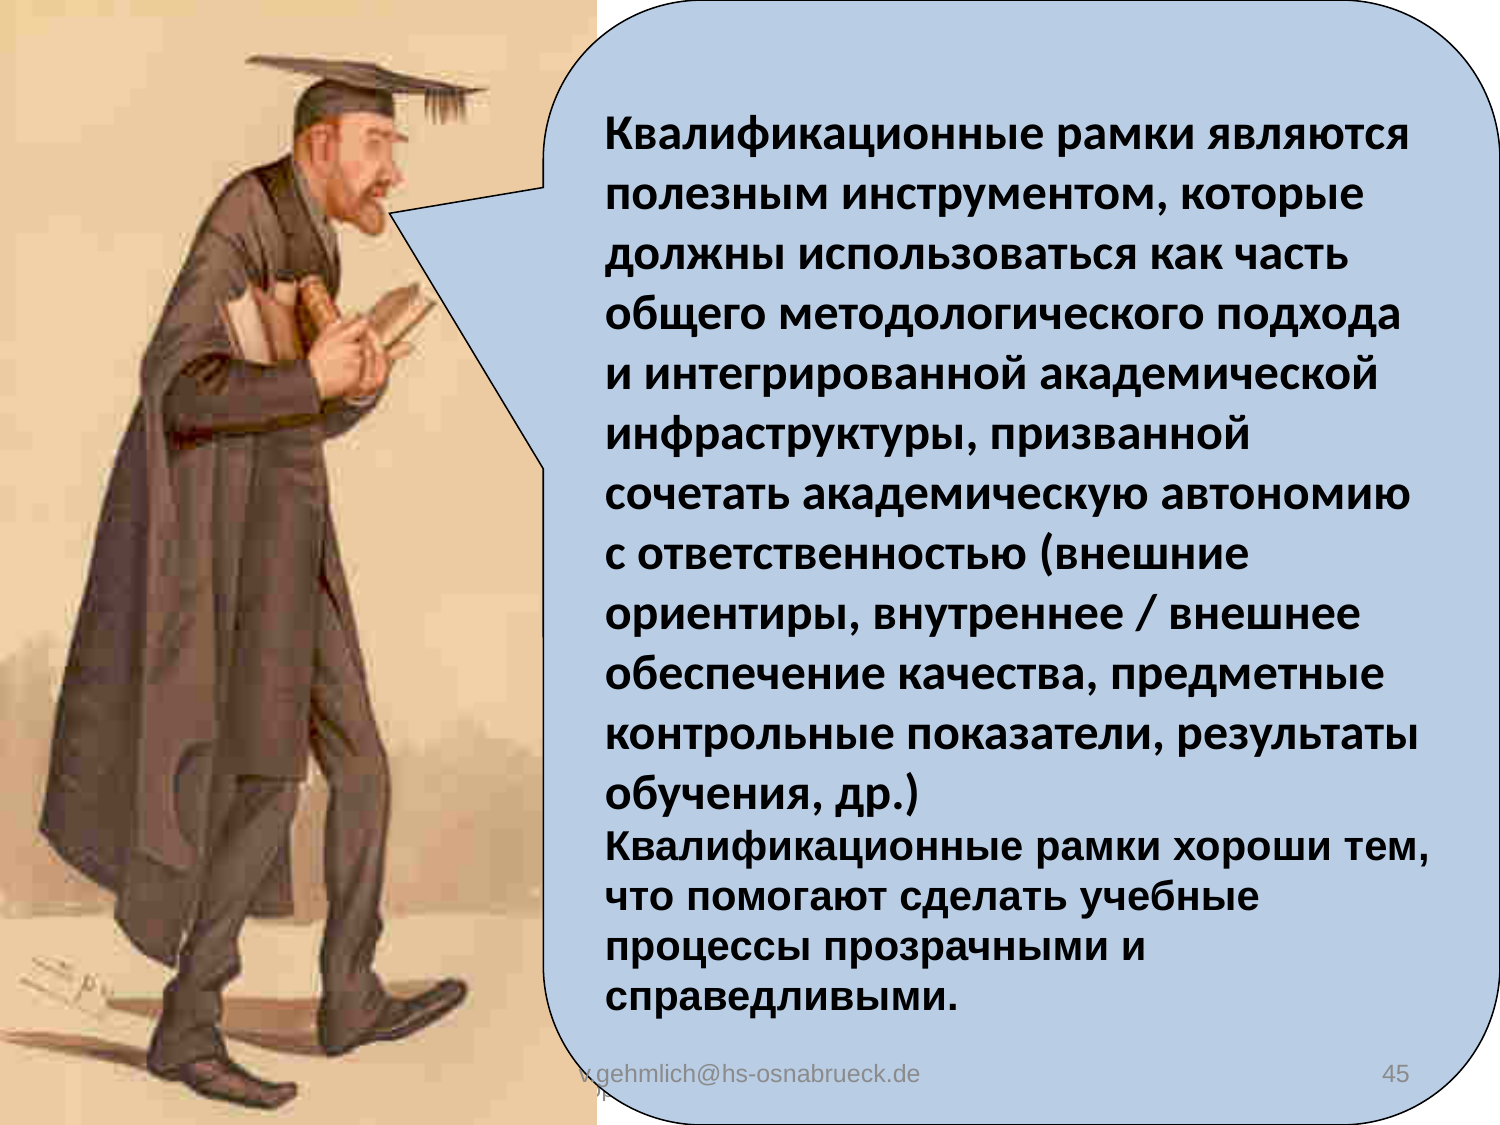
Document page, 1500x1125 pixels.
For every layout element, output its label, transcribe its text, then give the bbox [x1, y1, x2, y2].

slide_number 45 [1074, 1042, 1425, 1103]
footer v.gehmlich@hs-osnabrueck.de [601, 1042, 988, 1103]
picture [0, 0, 597, 1125]
text_box Квалификационные рамки являются полезным инструментом, которые должны использоваться как часть общего методологического подхода и интегрированной академической инфраструктуры, призванной сочетать академическую автономию с ответственностью (внешние ориентиры, внутреннее / внешнее обеспечение качества, предметные контрольные показатели, результаты обучения, др.) Квалификационные рамки хороши тем, что помогают сделать учебные процессы прозрачными и справедливыми. [601, 0, 1500, 1125]
